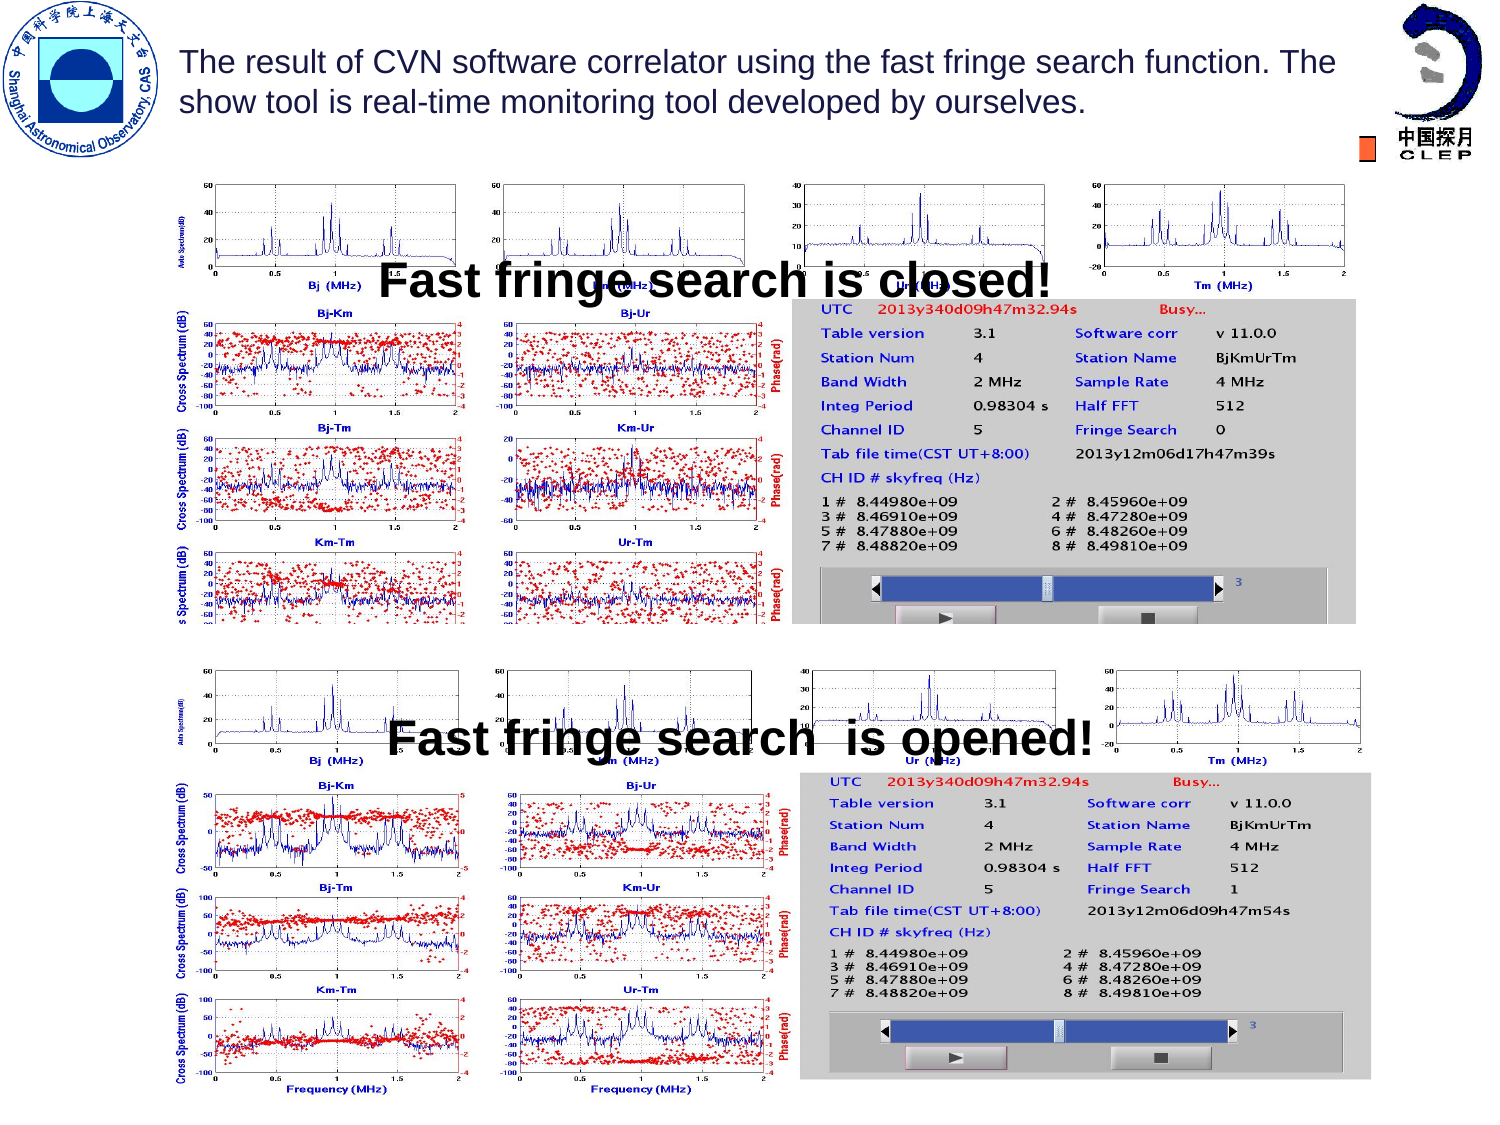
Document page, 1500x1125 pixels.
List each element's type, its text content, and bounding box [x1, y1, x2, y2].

picture [0, 0, 160, 160]
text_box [153, 623, 1372, 1114]
picture [1376, 0, 1500, 163]
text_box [140, 128, 1360, 721]
text_box The result of CVN software correlator using the fast fringe search function. The show tool is real-time monitoring tool developed by ourselves. [164, 32, 1372, 119]
